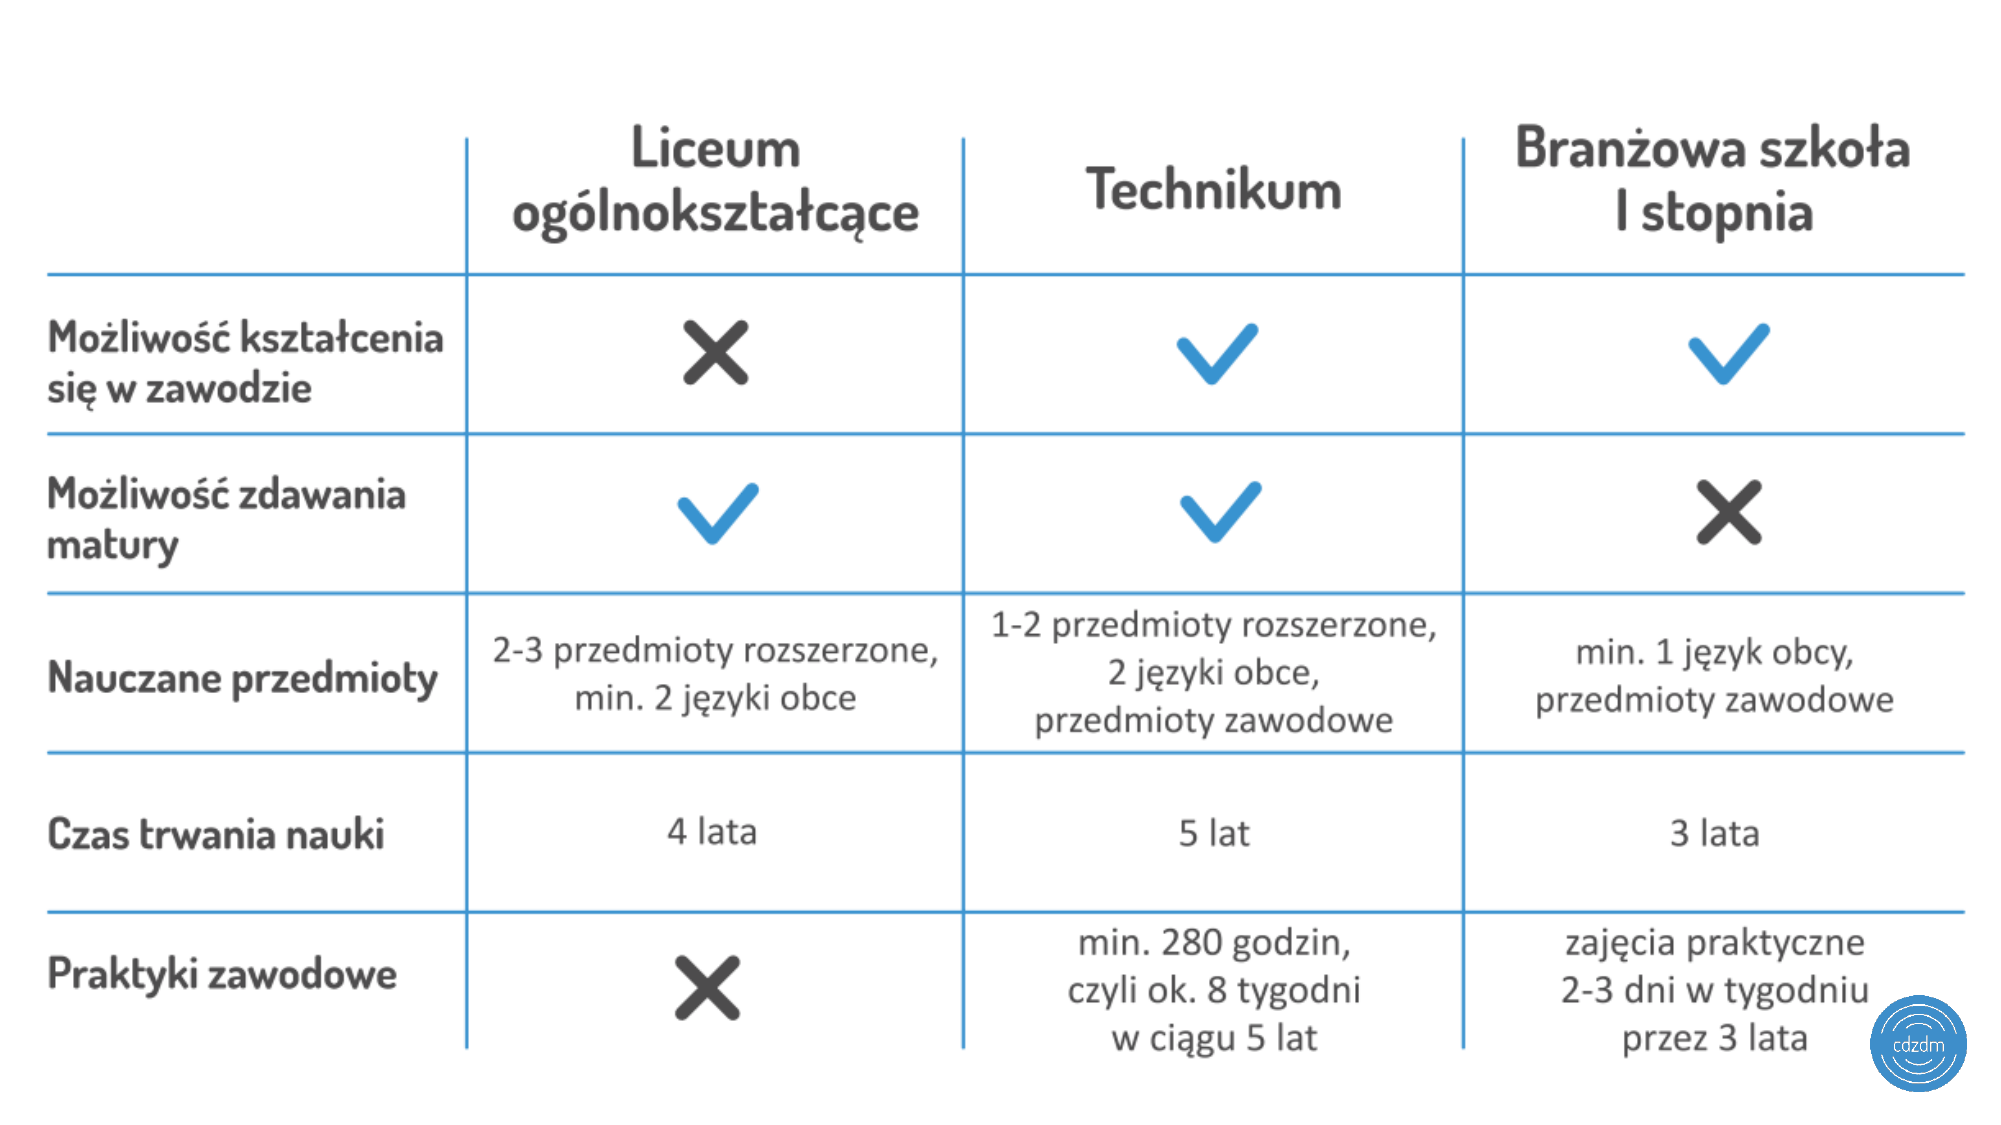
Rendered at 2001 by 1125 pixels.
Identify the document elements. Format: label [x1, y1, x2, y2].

picture [0, 110, 2000, 1093]
